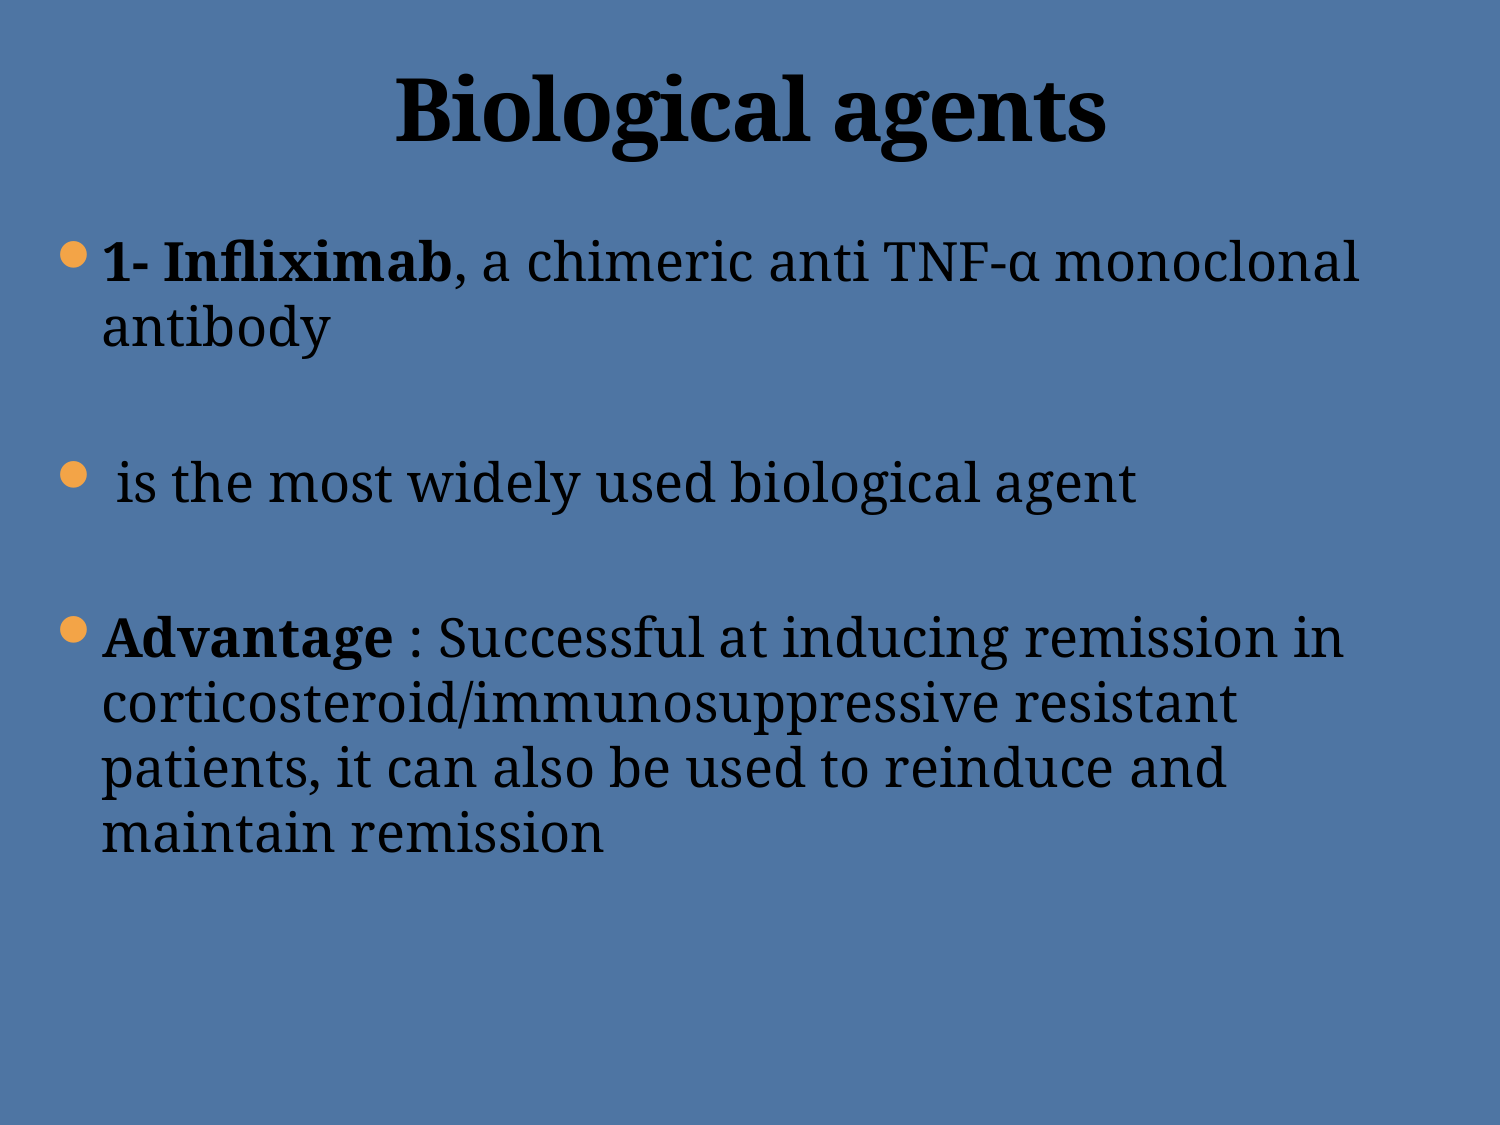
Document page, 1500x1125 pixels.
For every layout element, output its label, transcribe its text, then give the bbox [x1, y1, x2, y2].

title Biological agents [76, 19, 1427, 167]
list 1- Infliximab, a chimeric anti TNF-α monoclonal antibody is the most widely used biological agent Advantage : Successful at inducing remission in corticosteroid/immunosuppressive resistant patients, it can also be used to reinduce and maintain remission [41, 220, 1459, 1083]
